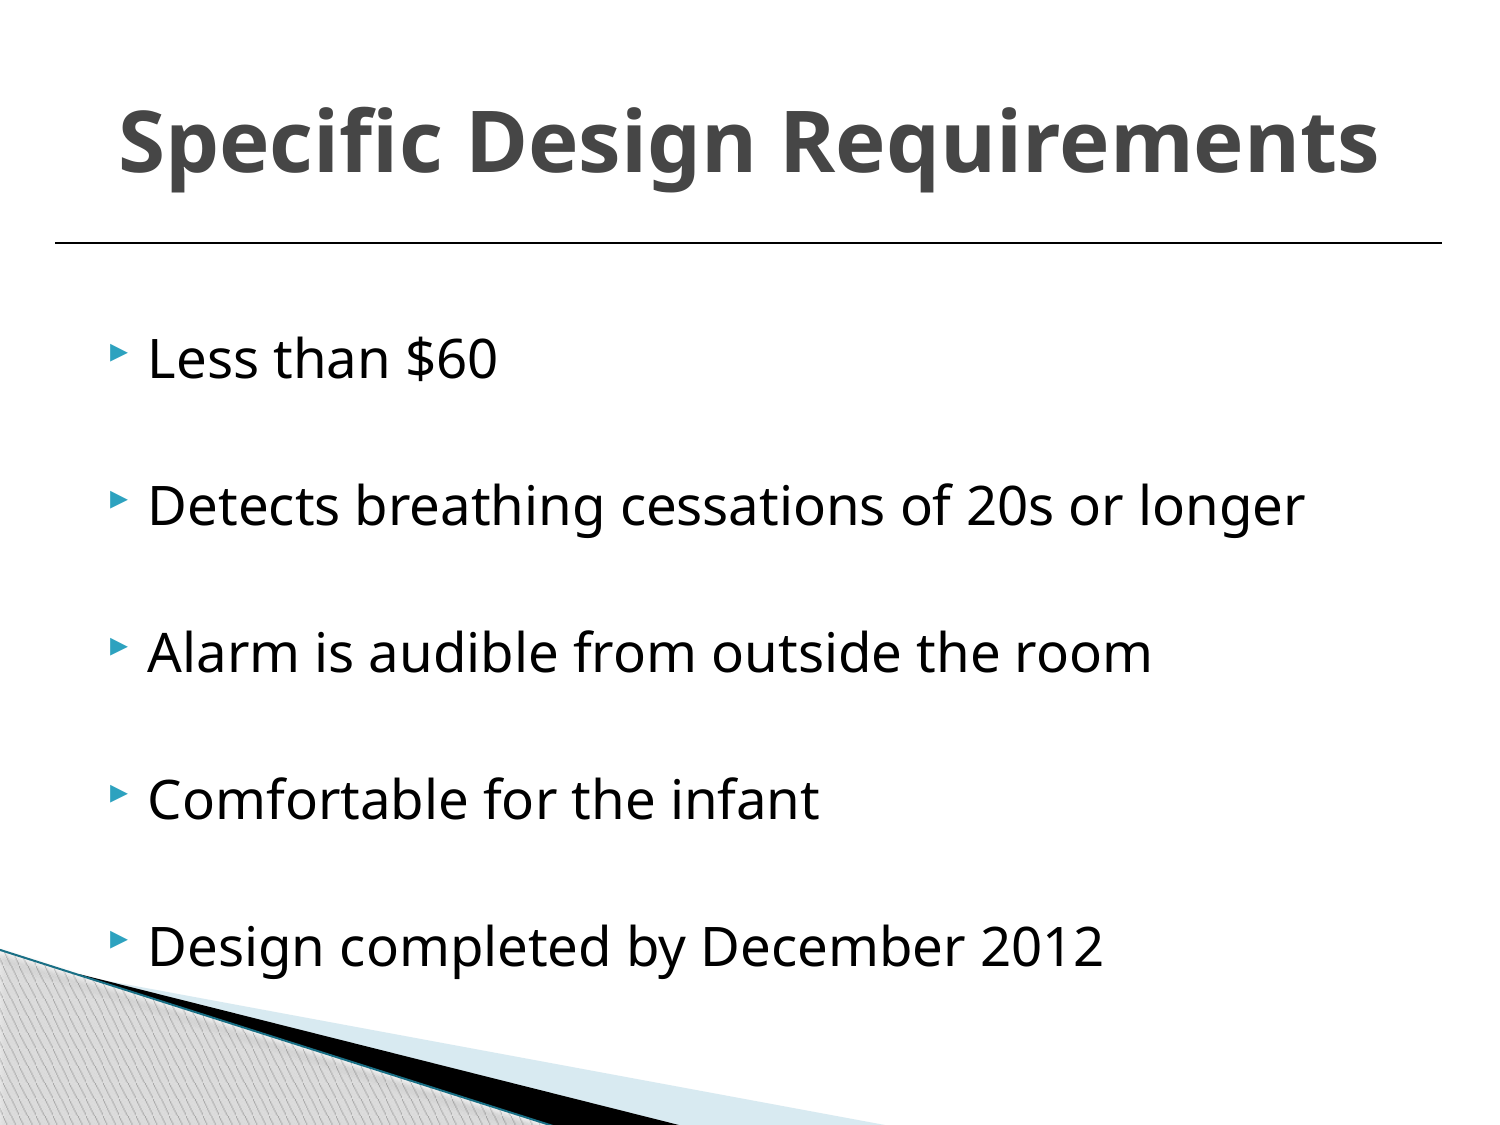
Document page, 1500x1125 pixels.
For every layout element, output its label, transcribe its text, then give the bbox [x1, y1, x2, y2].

list Less than $60 Detects breathing cessations of 20s or longer Alarm is audible from outside the room Comfortable for the infant Design completed by December 2012 [75, 255, 1425, 986]
title Specific Design Requirements [75, 45, 1425, 233]
